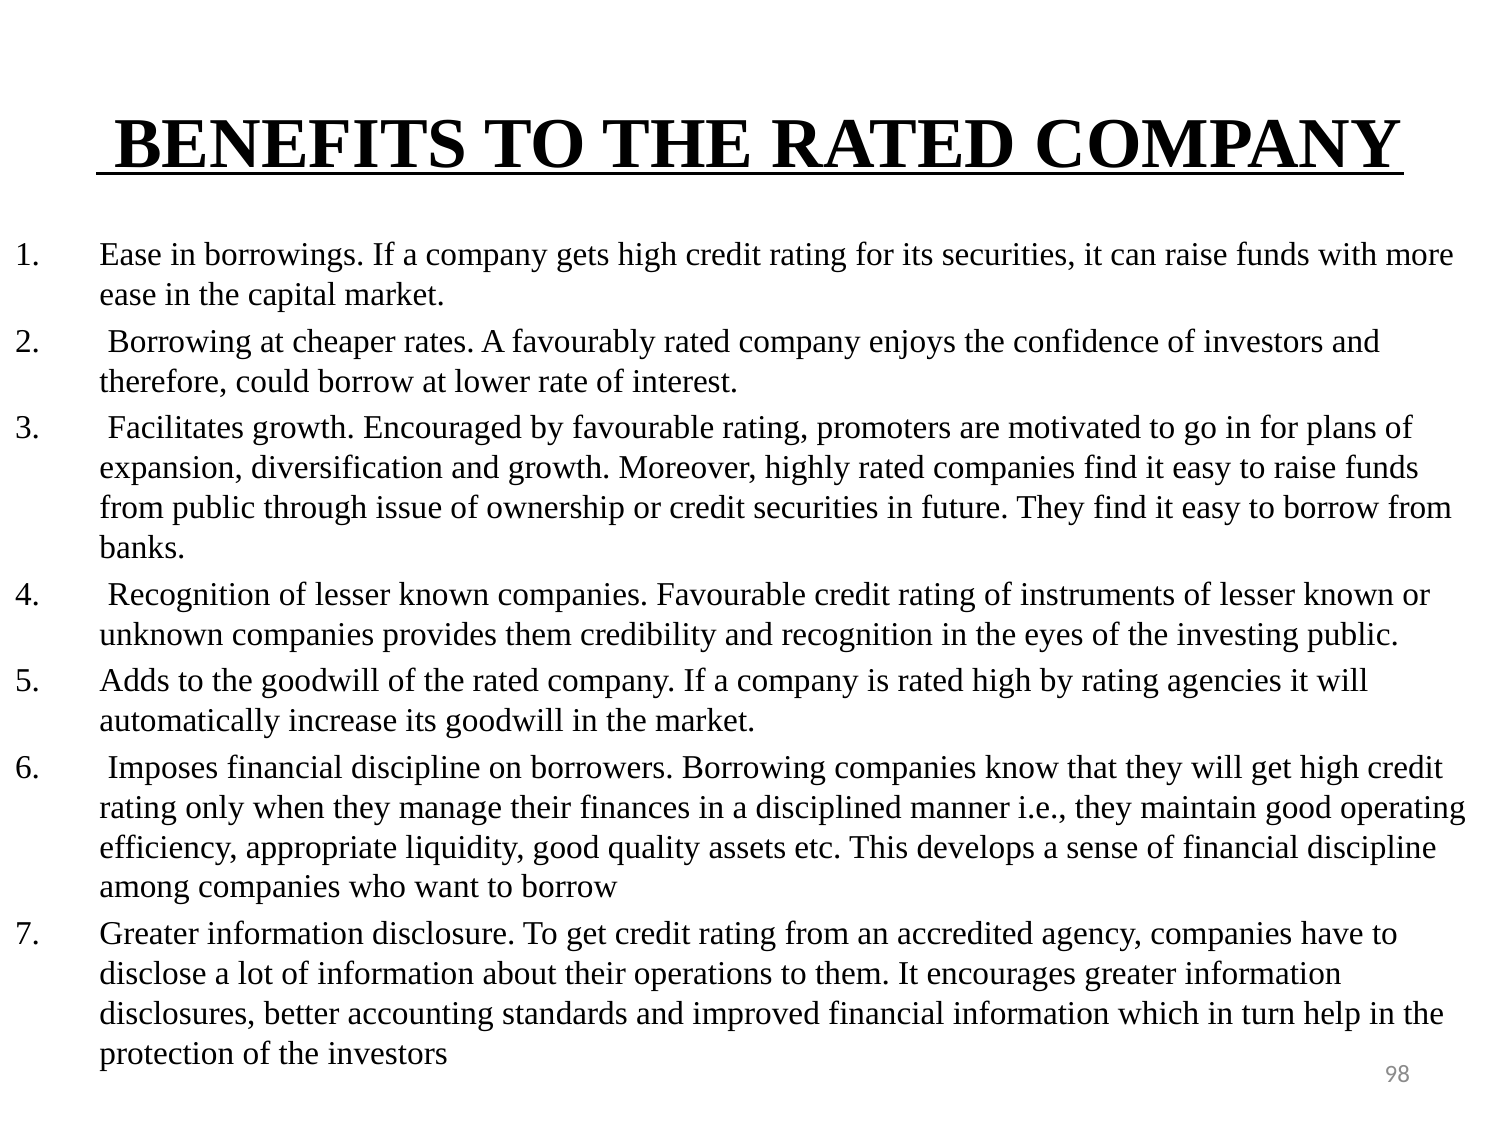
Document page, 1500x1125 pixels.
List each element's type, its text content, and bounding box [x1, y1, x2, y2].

slide_number 98 [1074, 1042, 1425, 1103]
title BENEFITS TO THE RATED COMPANY [75, 45, 1425, 224]
list Ease in borrowings. If a company gets high credit rating for its securities, it can raise funds with more ease in the capital market. Borrowing at cheaper rates. A favourably rated company enjoys the confidence of investors and therefore, could borrow at lower rate of interest. Facilitates growth. Encouraged by favourable rating, promoters are motivated to go in for plans of expansion, diversification and growth. Moreover, highly rated companies find it easy to raise funds from public through issue of ownership or credit securities in future. They find it easy to borrow from banks. Recognition of lesser known companies. Favourable credit rating of instruments of lesser known or unknown companies provides them credibility and recognition in the eyes of the investing public. Adds to the goodwill of the rated company. If a company is rated high by rating agencies it will automatically increase its goodwill in the market. Imposes financial discipline on borrowers. Borrowing companies know that they will get high credit rating only when they manage their finances in a disciplined manner i.e., they maintain good operating efficiency, appropriate liquidity, good quality assets etc. This develops a sense of financial discipline among companies who want to borrow Greater information disclosure. To get credit rating from an accredited agency, companies have to disclose a lot of information about their operations to them. It encourages greater information disclosures, better accounting standards and improved financial information which in turn help in the protection of the investors [0, 224, 1500, 968]
